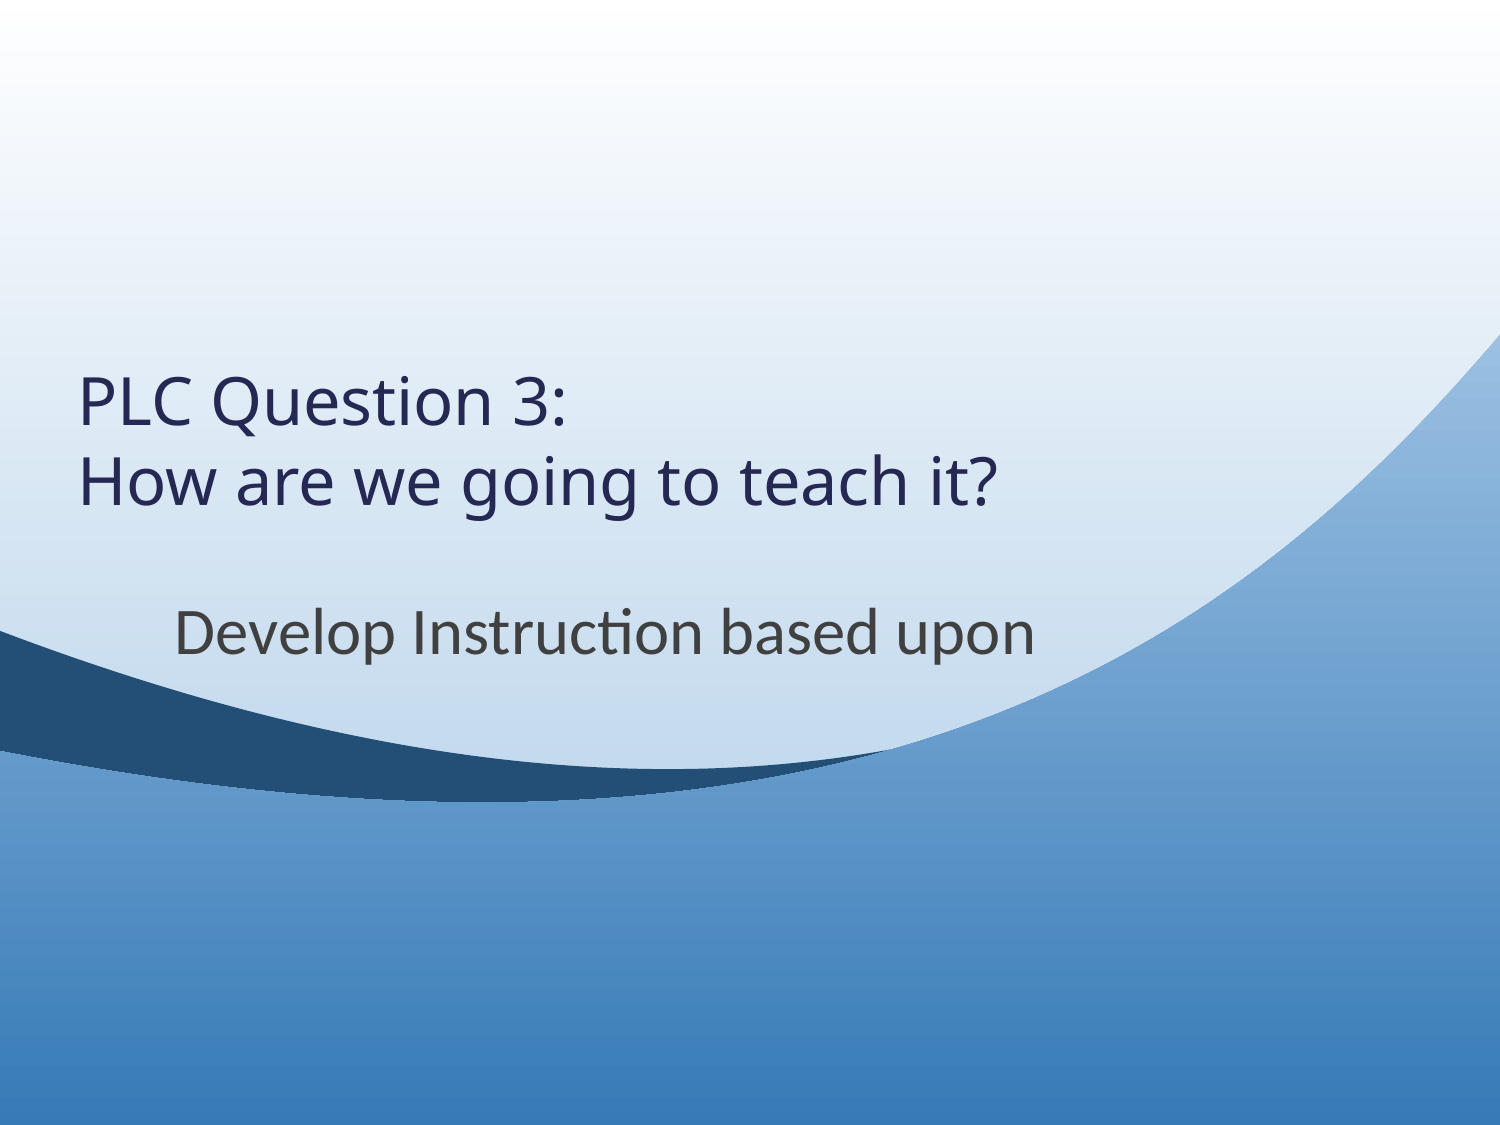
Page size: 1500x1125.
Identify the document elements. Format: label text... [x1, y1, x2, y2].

subtitle Develop Instruction based upon [159, 580, 1388, 868]
title PLC Question 3: How are we going to teach it? [62, 349, 1445, 591]
